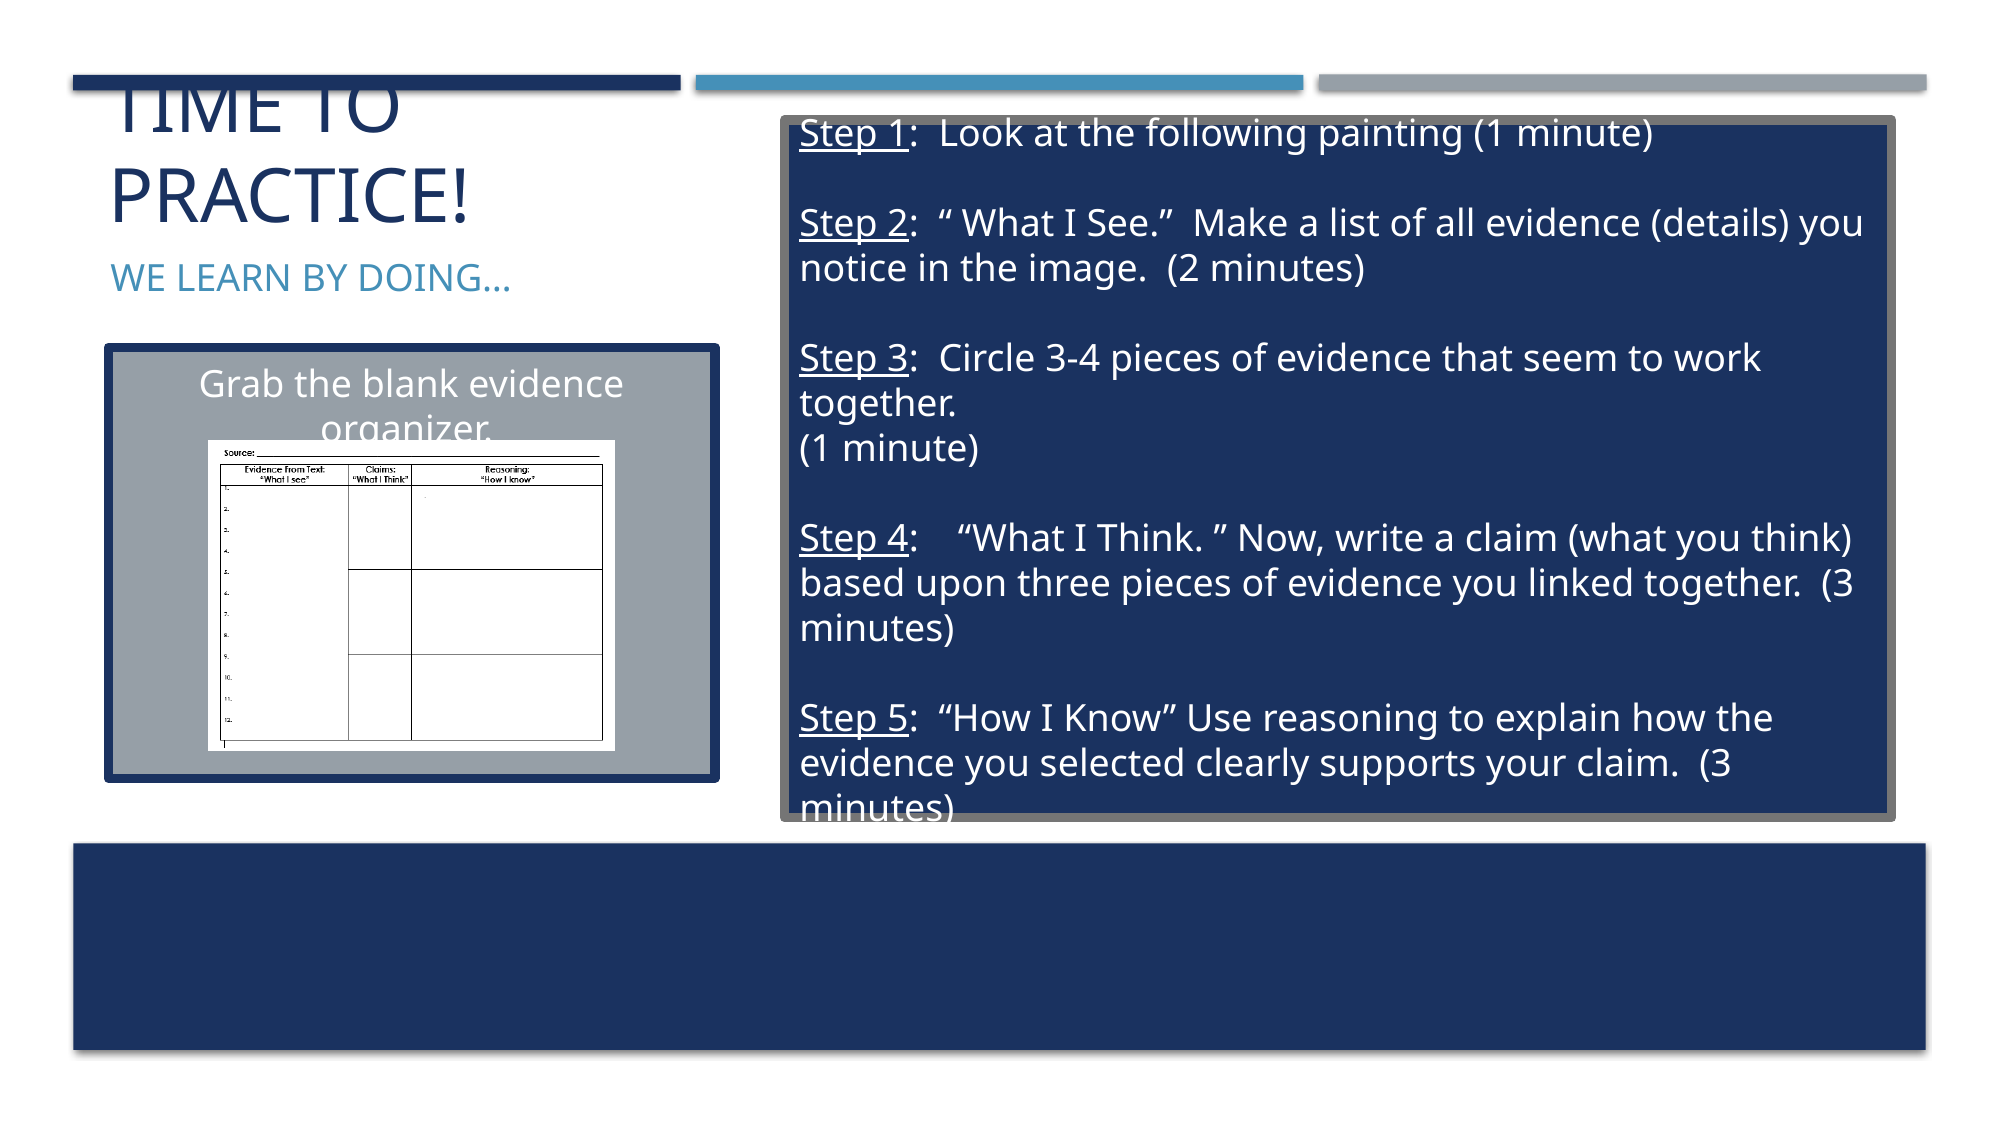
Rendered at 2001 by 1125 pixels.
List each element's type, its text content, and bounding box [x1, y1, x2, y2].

picture [208, 439, 616, 752]
picture [995, 545, 1005, 580]
text_box Step 1: Look at the following painting (1 minute) Step 2: “ What I See.” Make a list of all evidence (details) you notice in the image. (2 minutes) Step 3: Circle 3-4 pieces of evidence that seem to work together. (1 minute) Step 4: “What I Think. ” Now, write a claim (what you think) based upon three pieces of evidence you linked together. (3 minutes) Step 5: “How I Know” Use reasoning to explain how the evidence you selected clearly supports your claim. (3 minutes) [783, 118, 1893, 820]
text_box Grab the blank evidence organizer. [106, 345, 717, 780]
title Time to practice! [93, 120, 783, 245]
list We learn by doing… [95, 246, 590, 346]
